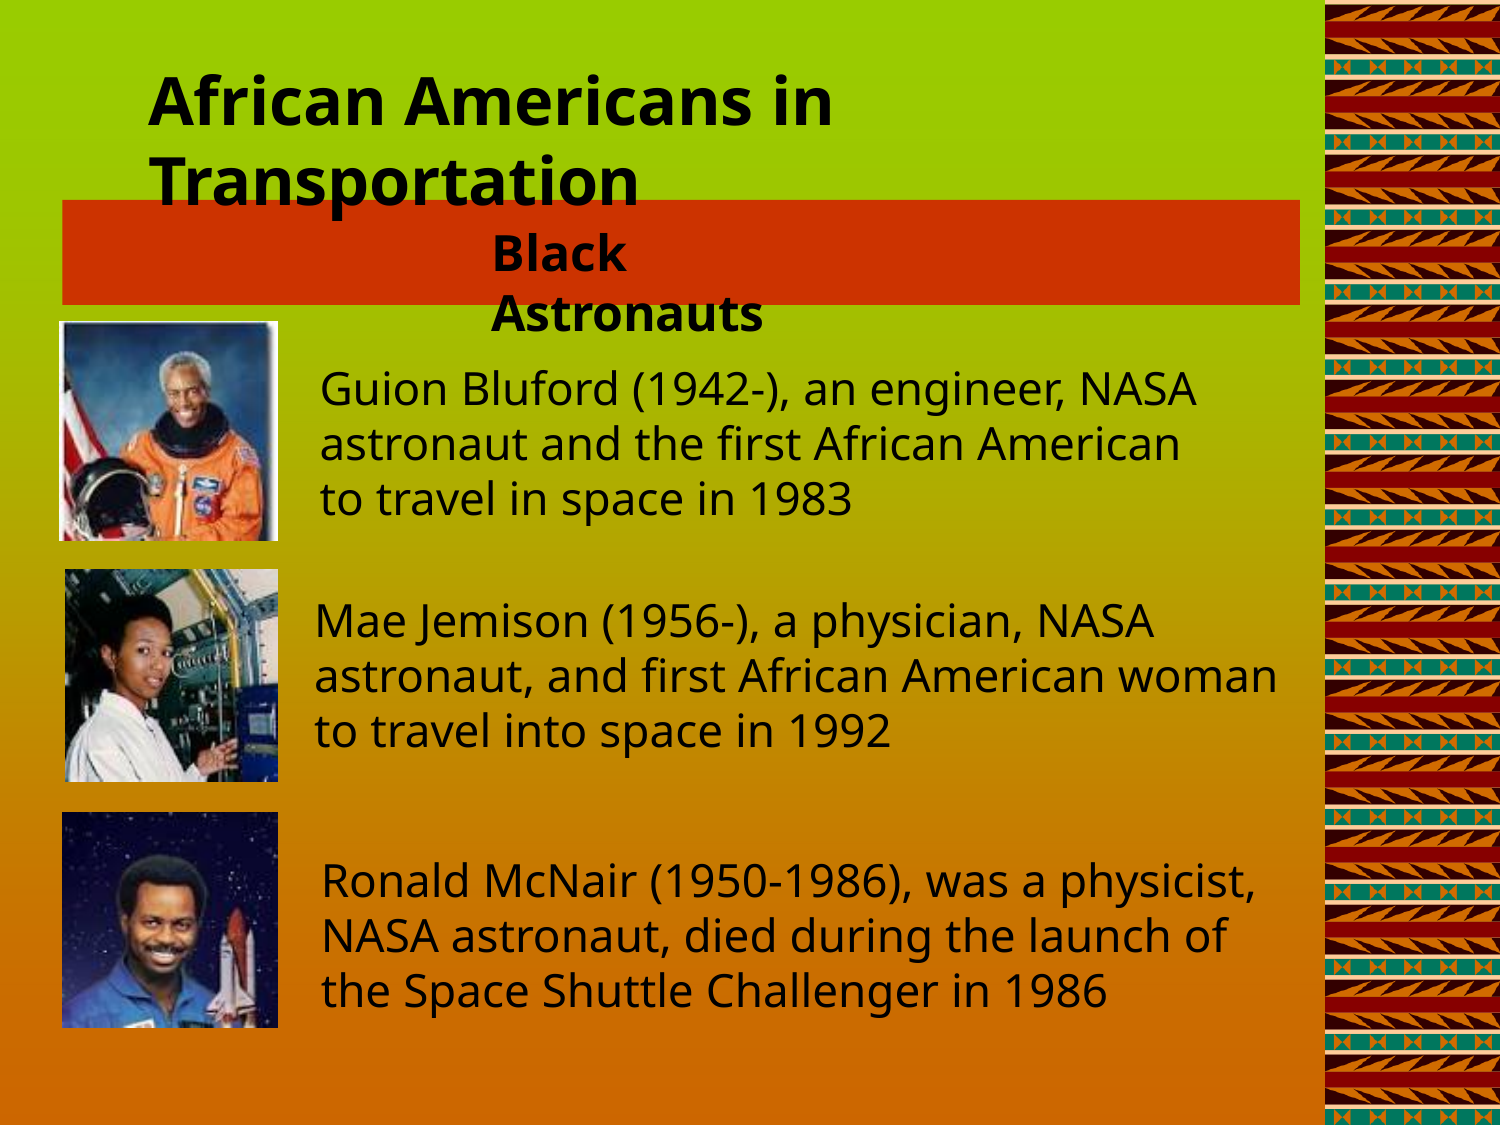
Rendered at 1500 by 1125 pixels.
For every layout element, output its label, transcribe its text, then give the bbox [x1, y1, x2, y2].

text_box African Americans in Transportation [146, 58, 1229, 140]
text_box Ronald McNair (1950-1986), was a physicist, NASA astronaut, died during the launch of the Space Shuttle Challenger in 1986 [306, 844, 1300, 1025]
text_box [62, 199, 1300, 305]
text_box Black Astronauts [489, 221, 873, 283]
text_box Mae Jemison (1956-), a physician, NASA astronaut, and first African American woman to travel into space in 1992 [299, 584, 1325, 765]
text_box Guion Bluford (1942-), an engineer, NASA astronaut and the first African American to travel in space in 1983 [304, 352, 1243, 533]
picture [0, 0, 1500, 1125]
